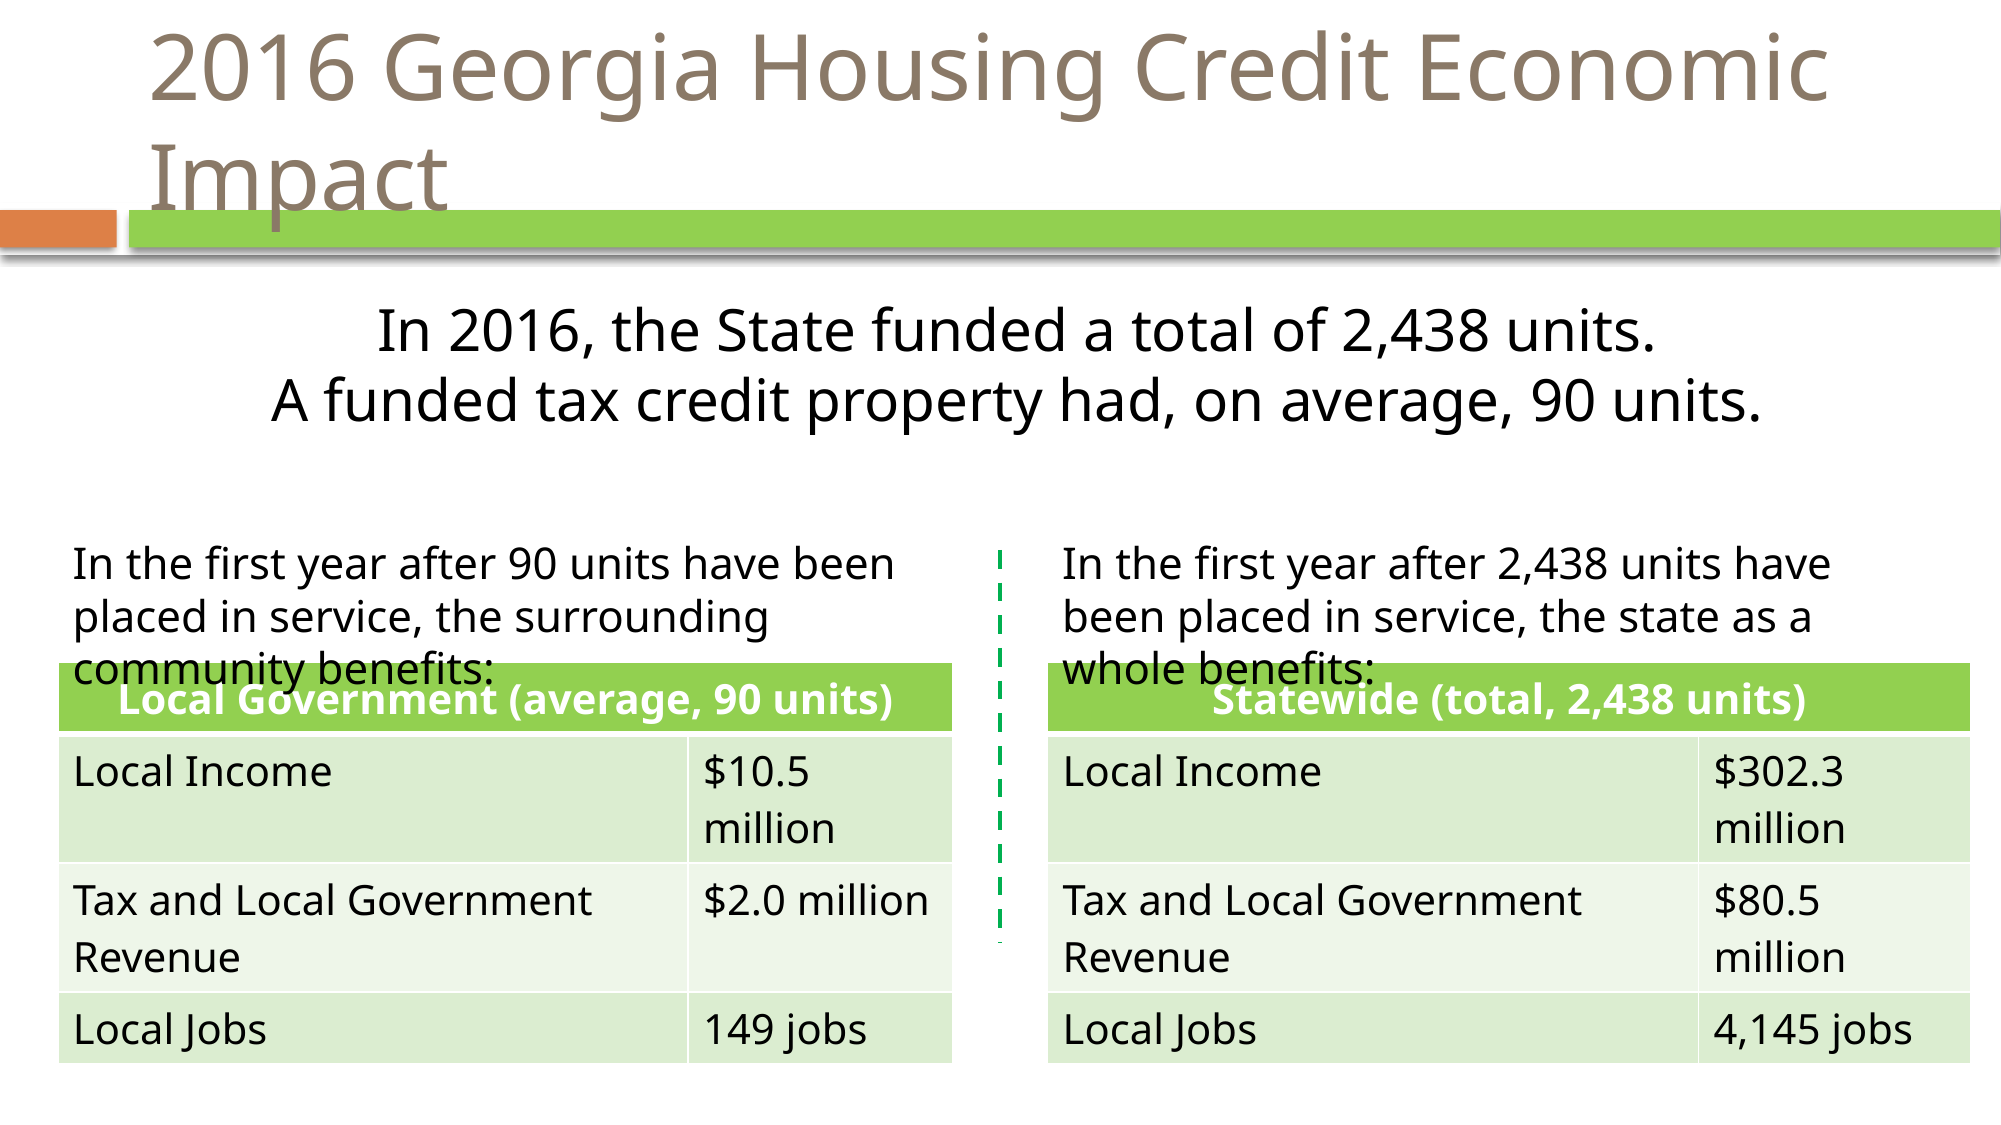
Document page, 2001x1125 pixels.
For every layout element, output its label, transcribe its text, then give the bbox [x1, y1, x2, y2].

text_box In the first year after 90 units have been placed in service, the surrounding community benefits: [57, 528, 953, 702]
text_box In the first year after 2,438 units have been placed in service, the state as a whole benefits: [1047, 528, 1942, 702]
table_cell Local Jobs [59, 993, 687, 1063]
table_cell Local Income [59, 737, 687, 862]
table_header Local Government (average, 90 units) [59, 702, 952, 731]
table_cell 4,145 jobs [1699, 993, 1970, 1063]
table_cell Local Jobs [1048, 993, 1698, 1063]
text_box In 2016, the State funded a total of 2,438 units. A funded tax credit property had, on average, 90 units. [256, 286, 1794, 441]
table_cell 149 jobs [689, 993, 952, 1063]
title 2016 Georgia Housing Credit Economic Impact [133, 37, 1917, 200]
table_cell $80.5 million [1699, 864, 1970, 991]
table_cell $10.5 million [689, 737, 952, 862]
table_header Statewide (total, 2,438 units) [1048, 663, 1970, 731]
table_cell $2.0 million [689, 864, 952, 991]
table_cell Tax and Local Government Revenue [59, 864, 687, 991]
table_cell $302.3 million [1699, 737, 1970, 862]
table_cell Tax and Local Government Revenue [1048, 864, 1698, 991]
table_cell Local Income [1048, 737, 1698, 862]
